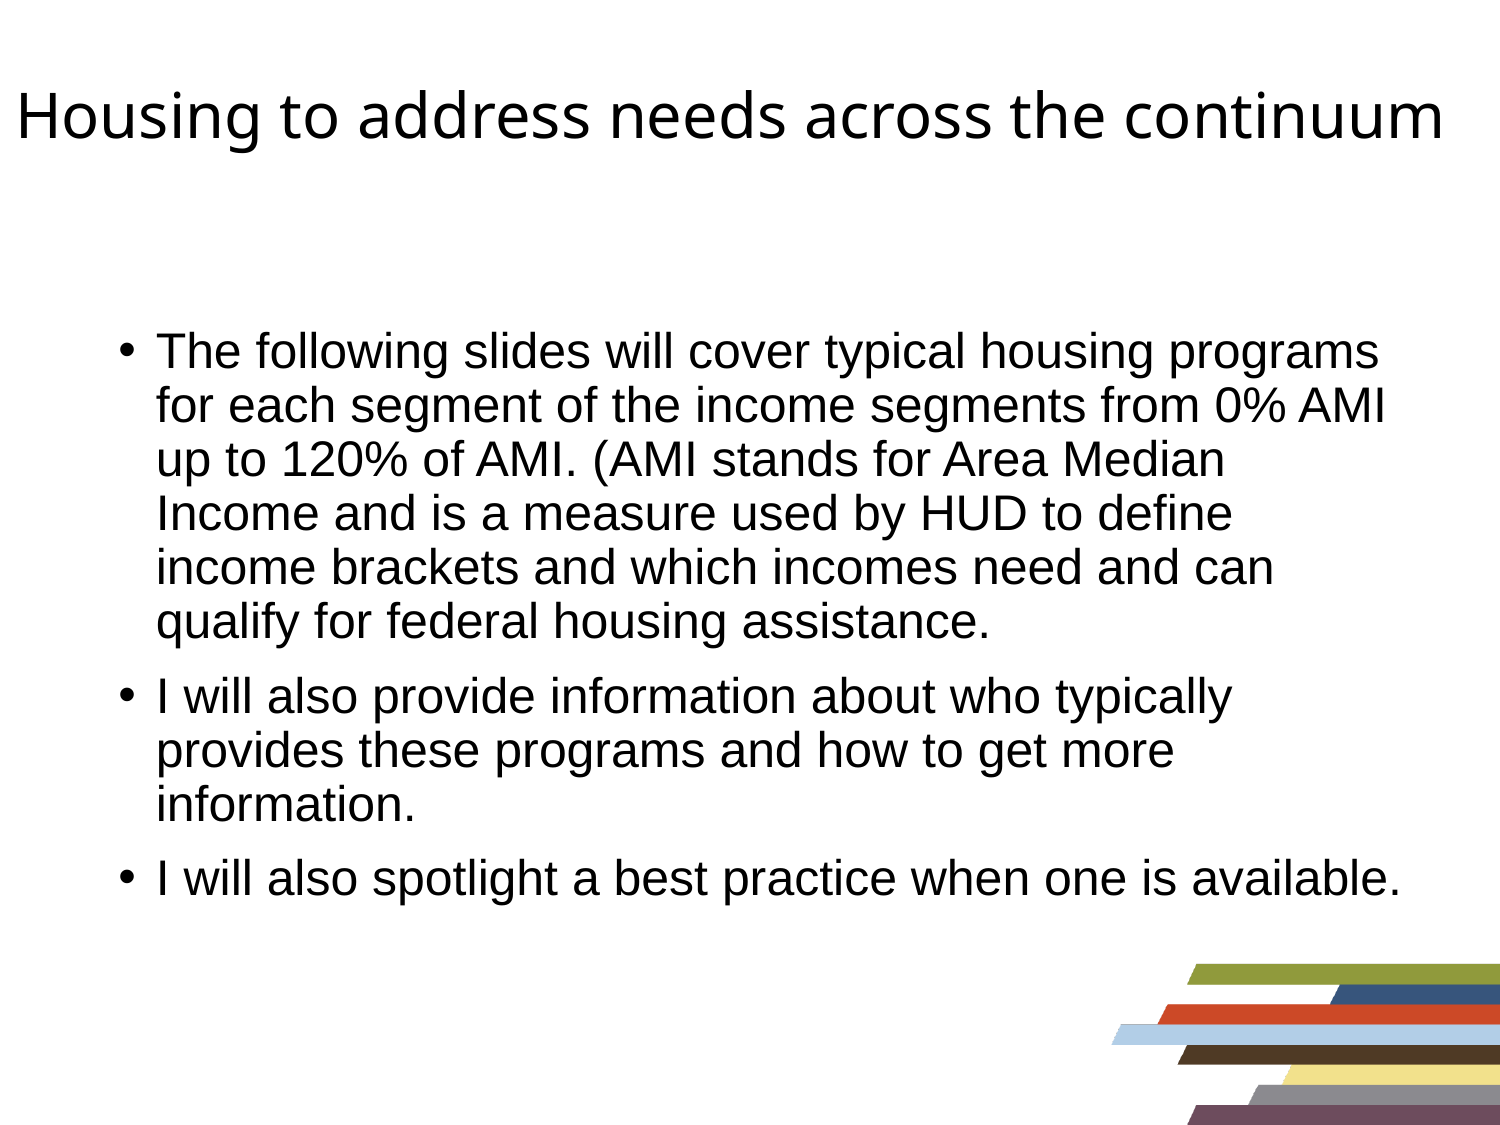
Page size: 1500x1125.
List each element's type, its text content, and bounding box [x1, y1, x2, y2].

picture [1091, 908, 1500, 1125]
title Housing to address needs across the continuum [0, 43, 1500, 194]
list The following slides will cover typical housing programs for each segment of the income segments from 0% AMI up to 120% of AMI. (AMI stands for Area Median Income and is a measure used by HUD to define income brackets and which incomes need and can qualify for federal housing assistance. I will also provide information about who typically provides these programs and how to get more information. I will also spotlight a best practice when one is available. [103, 317, 1419, 1042]
